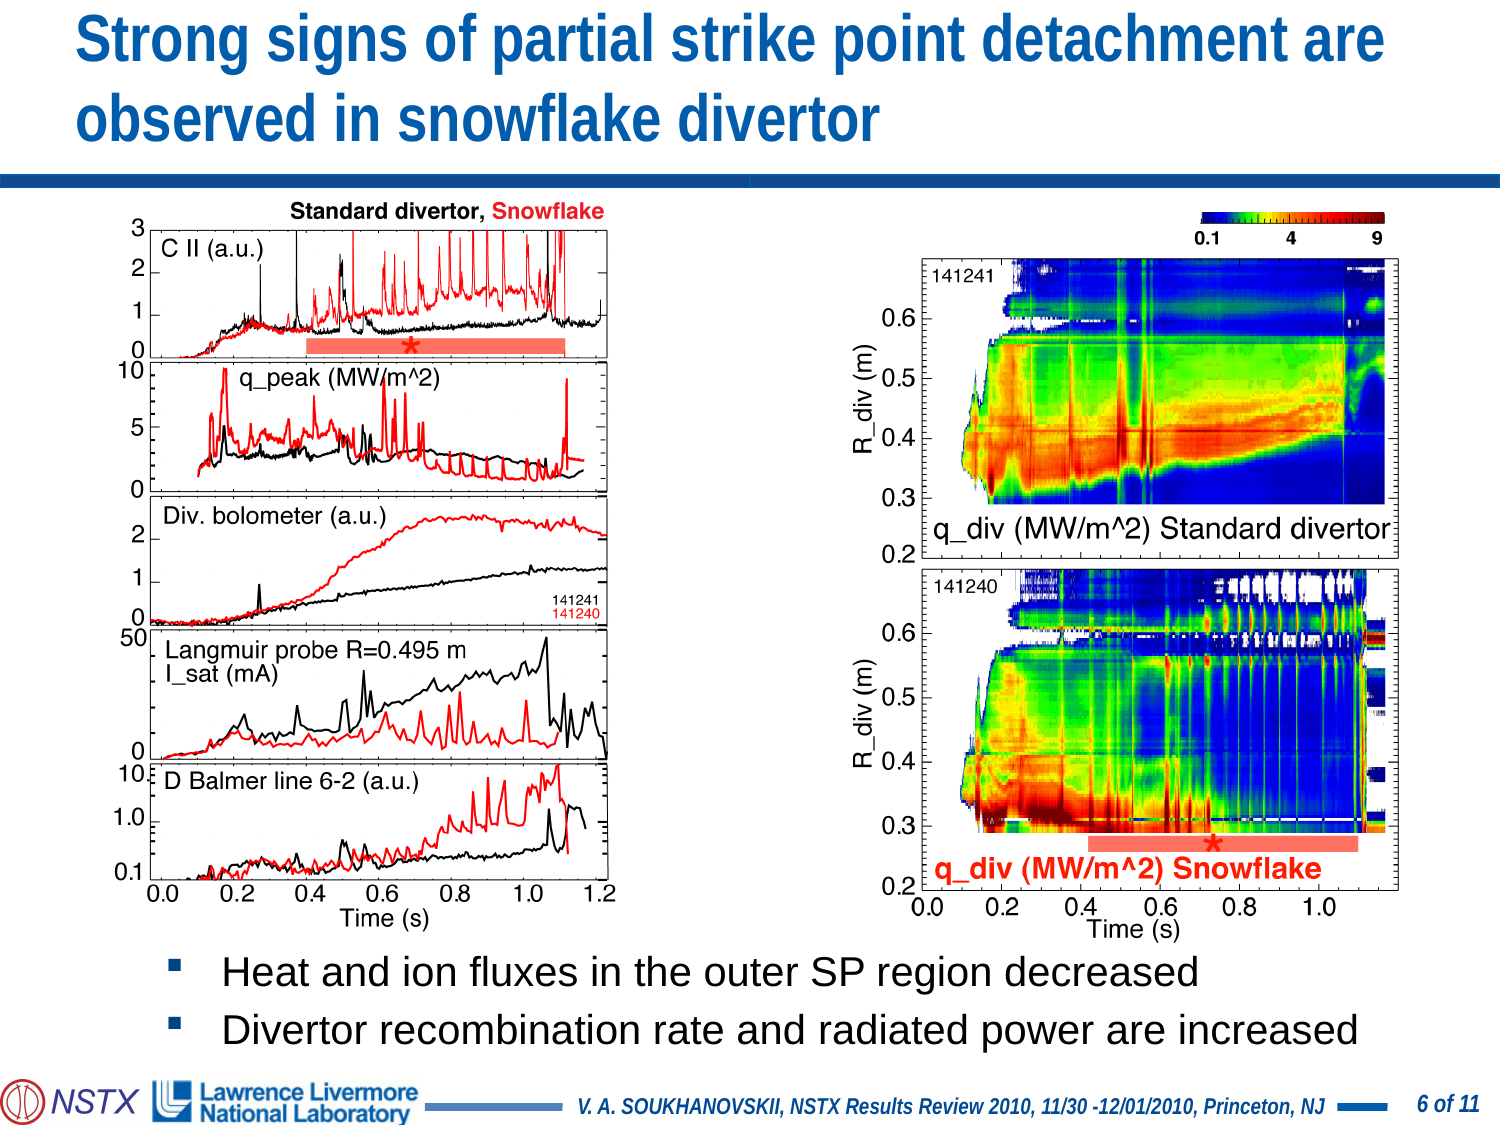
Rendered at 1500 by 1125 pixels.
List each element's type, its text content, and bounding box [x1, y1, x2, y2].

picture [150, 1079, 425, 1125]
text_box Heat and ion fluxes in the outer SP region decreased Divertor recombination rate and radiated power are increased [150, 937, 1450, 1050]
picture [849, 212, 1405, 951]
title Strong signs of partial strike point detachment are observed in snowflake divertor [74, 12, 1463, 163]
picture [0, 1079, 140, 1125]
picture [112, 199, 616, 938]
